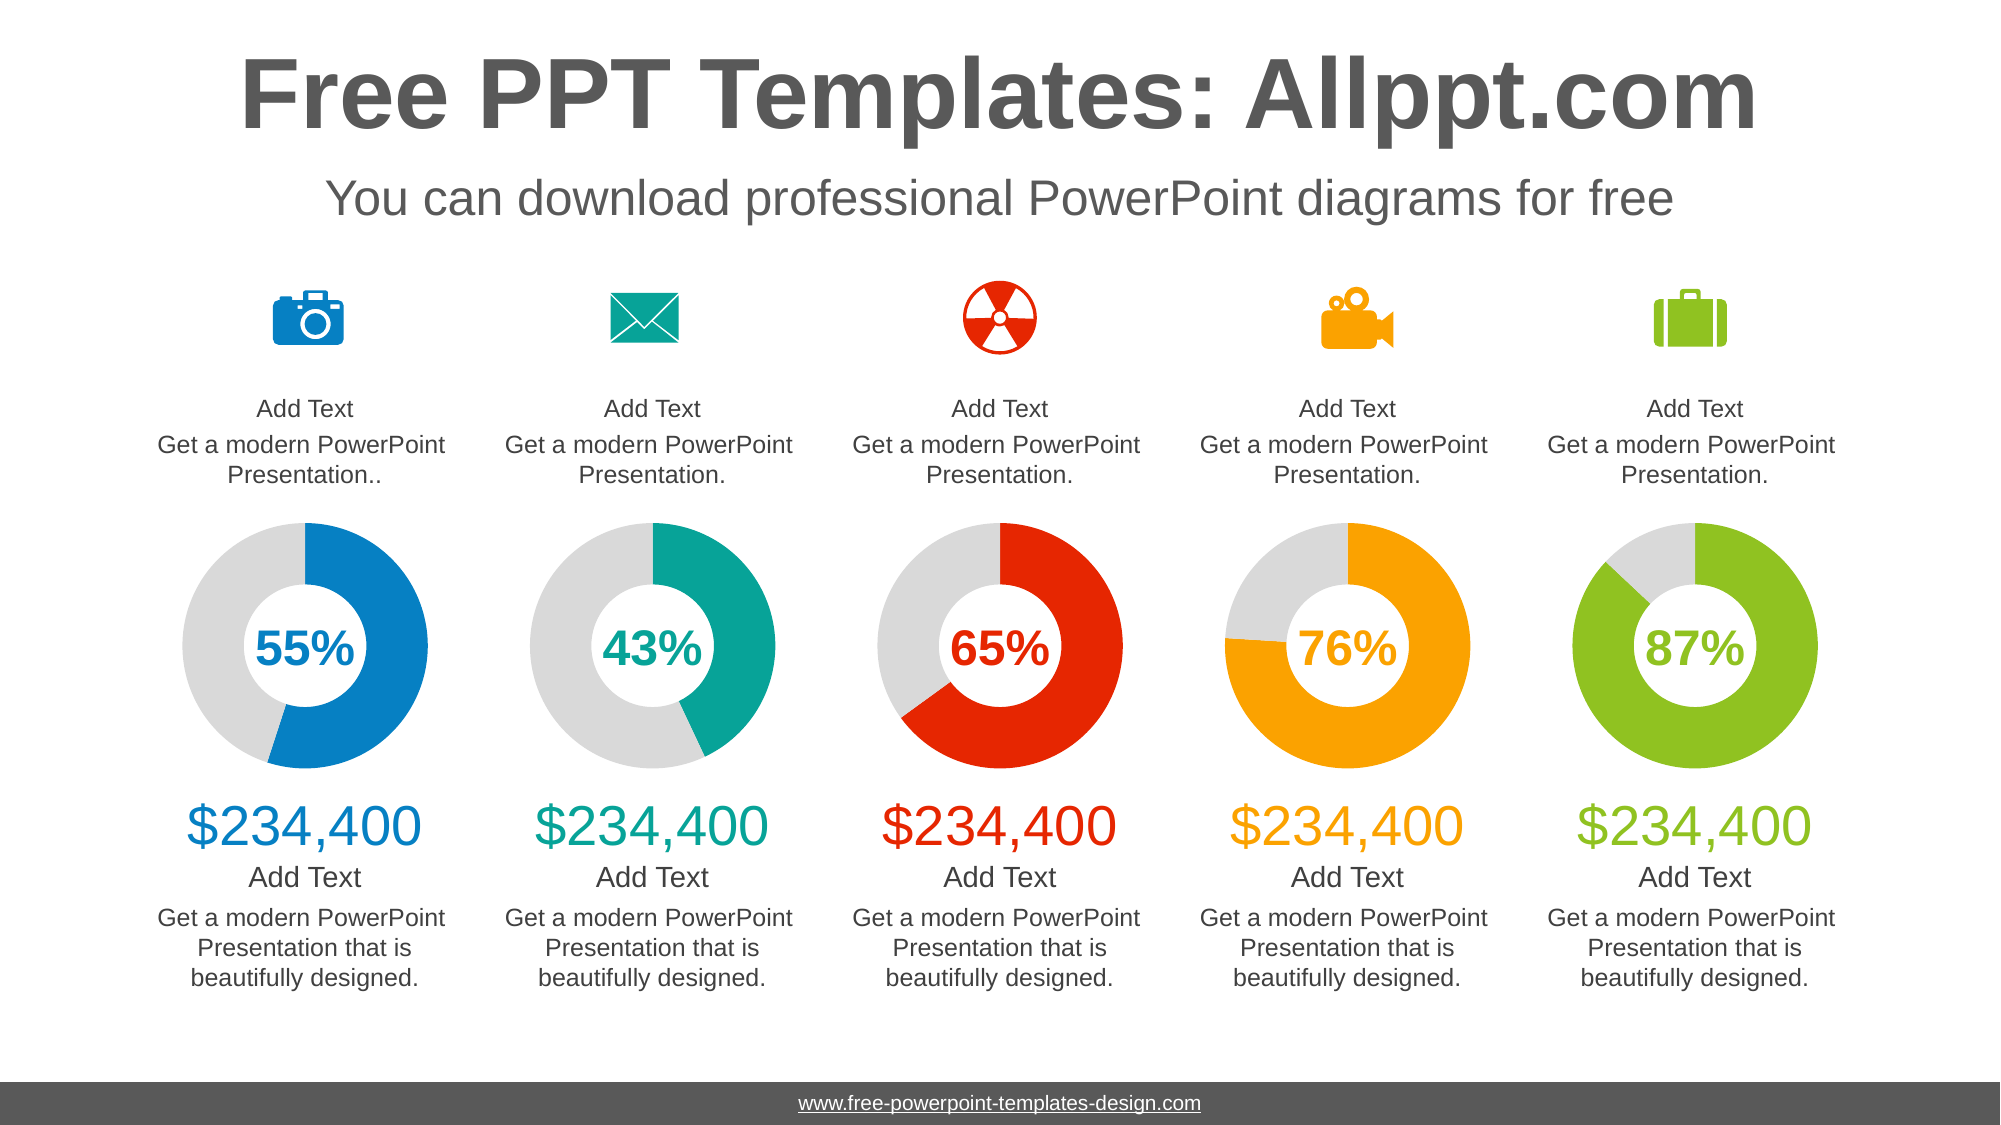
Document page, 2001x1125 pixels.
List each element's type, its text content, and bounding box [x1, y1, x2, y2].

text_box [1526, 385, 1864, 497]
text_box [607, 291, 682, 344]
text_box Add Text [136, 850, 474, 894]
text_box $234,400 [1179, 781, 1516, 850]
text_box Get a modern PowerPoint Presentation that is beautifully designed. [831, 894, 1169, 999]
title Free PPT Templates: Allppt.com [0, 32, 2000, 161]
text_box Add Text [1526, 850, 1864, 894]
text_box Get a modern PowerPoint Presentation that is beautifully designed. [1526, 894, 1864, 999]
text_box Get a modern PowerPoint Presentation that is beautifully designed. [1179, 894, 1516, 999]
chart [872, 504, 1128, 788]
text_box Add Text [484, 850, 821, 894]
list You can download professional PowerPoint diagrams for free [0, 164, 2000, 234]
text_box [136, 385, 474, 497]
text_box $234,400 [136, 781, 474, 850]
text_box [1179, 385, 1516, 497]
text_box www.free-powerpoint-templates-design.com [0, 1082, 2000, 1123]
chart [524, 504, 781, 788]
text_box [1666, 287, 1714, 348]
chart [1567, 504, 1823, 788]
text_box [271, 289, 345, 346]
text_box Get a modern PowerPoint Presentation that is beautifully designed. [484, 894, 821, 999]
text_box [961, 279, 1038, 356]
text_box [1715, 298, 1728, 348]
text_box [1652, 298, 1665, 348]
text_box Get a modern PowerPoint Presentation that is beautifully designed. [136, 894, 474, 999]
chart [1219, 504, 1476, 788]
text_box Add Text [831, 850, 1169, 894]
text_box Add Text [1179, 850, 1516, 894]
text_box [1320, 285, 1395, 351]
text_box $234,400 [831, 781, 1169, 850]
text_box $234,400 [1526, 781, 1864, 850]
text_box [484, 385, 821, 497]
chart [177, 504, 433, 788]
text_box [831, 385, 1169, 497]
text_box $234,400 [484, 781, 821, 850]
